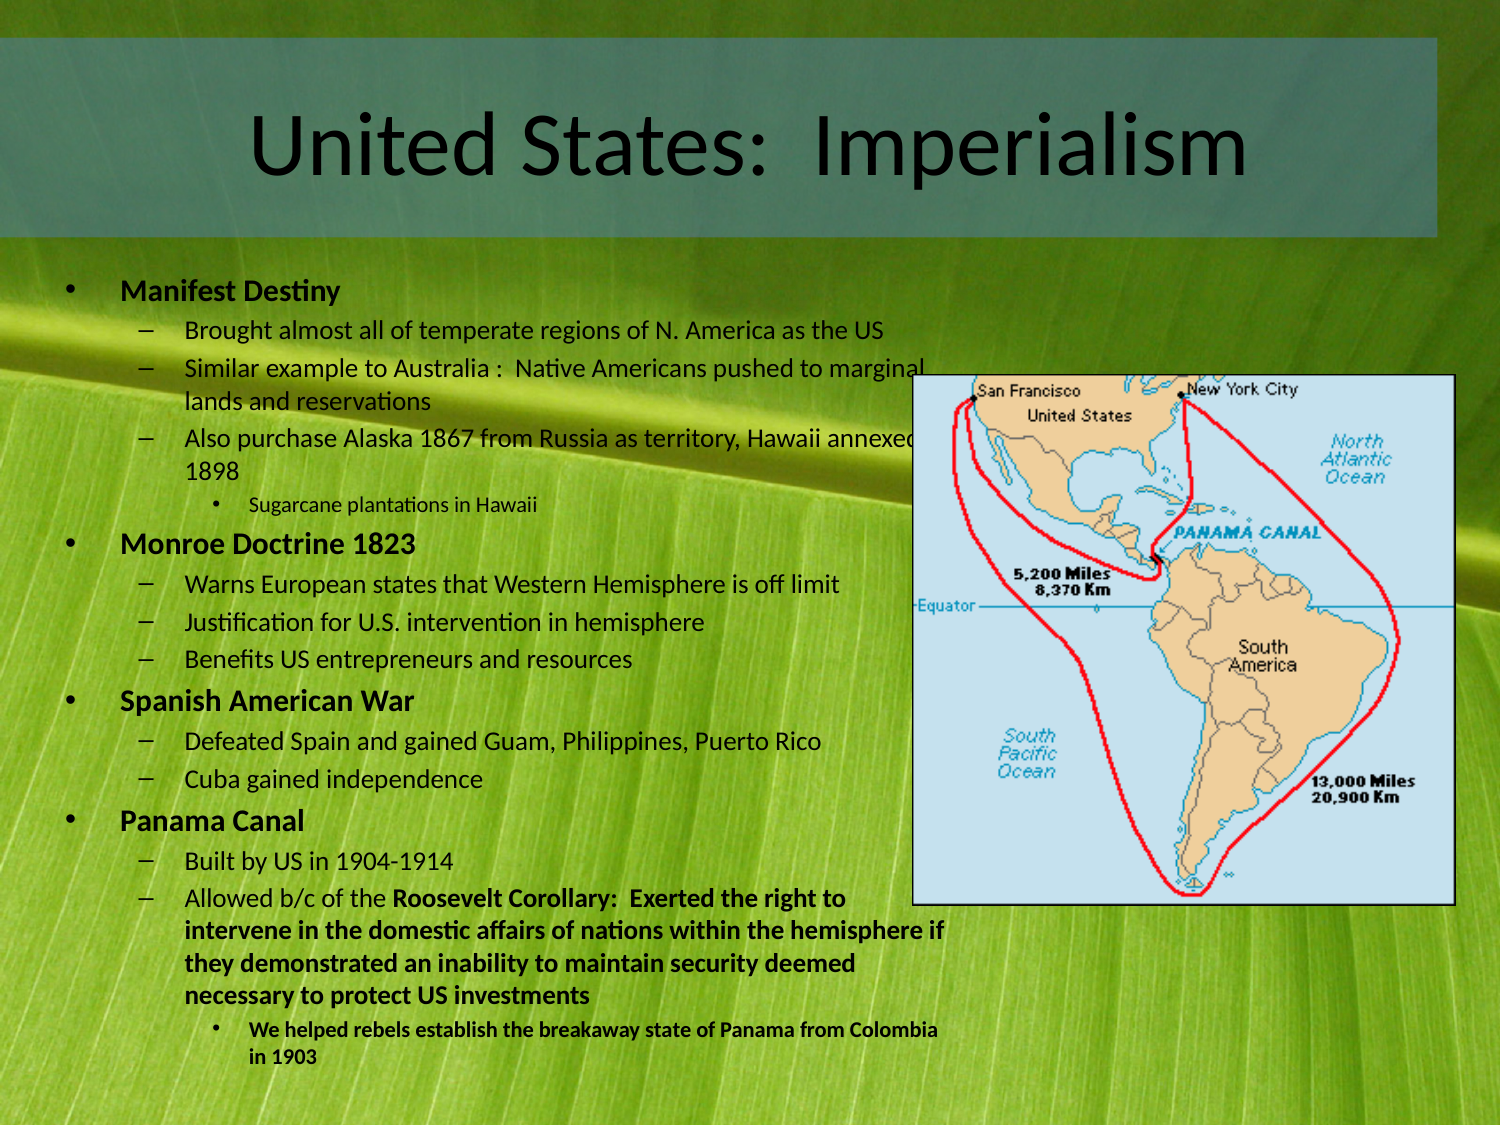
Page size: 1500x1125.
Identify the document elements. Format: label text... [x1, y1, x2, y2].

title United States: Imperialism [75, 45, 1425, 233]
list Manifest Destiny Brought almost all of temperate regions of N. America as the US Similar example to Australia : Native Americans pushed to marginal lands and reservations Also purchase Alaska 1867 from Russia as territory, Hawaii annexed in 1898 Sugarcane plantations in Hawaii Monroe Doctrine 1823 Warns European states that Western Hemisphere is off limit Justification for U.S. intervention in hemisphere Benefits US entrepreneurs and resources Spanish American War Defeated Spain and gained Guam, Philippines, Puerto Rico Cuba gained independence Panama Canal Built by US in 1904-1914 Allowed b/c of the Roosevelt Corollary: Exerted the right to intervene in the domestic affairs of nations within the hemisphere if they demonstrated an inability to maintain security deemed necessary to protect US investments We helped rebels establish the breakaway state of Panama from Colombia in 1903 [50, 262, 963, 1088]
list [912, 374, 1456, 906]
picture [0, 0, 1500, 1125]
